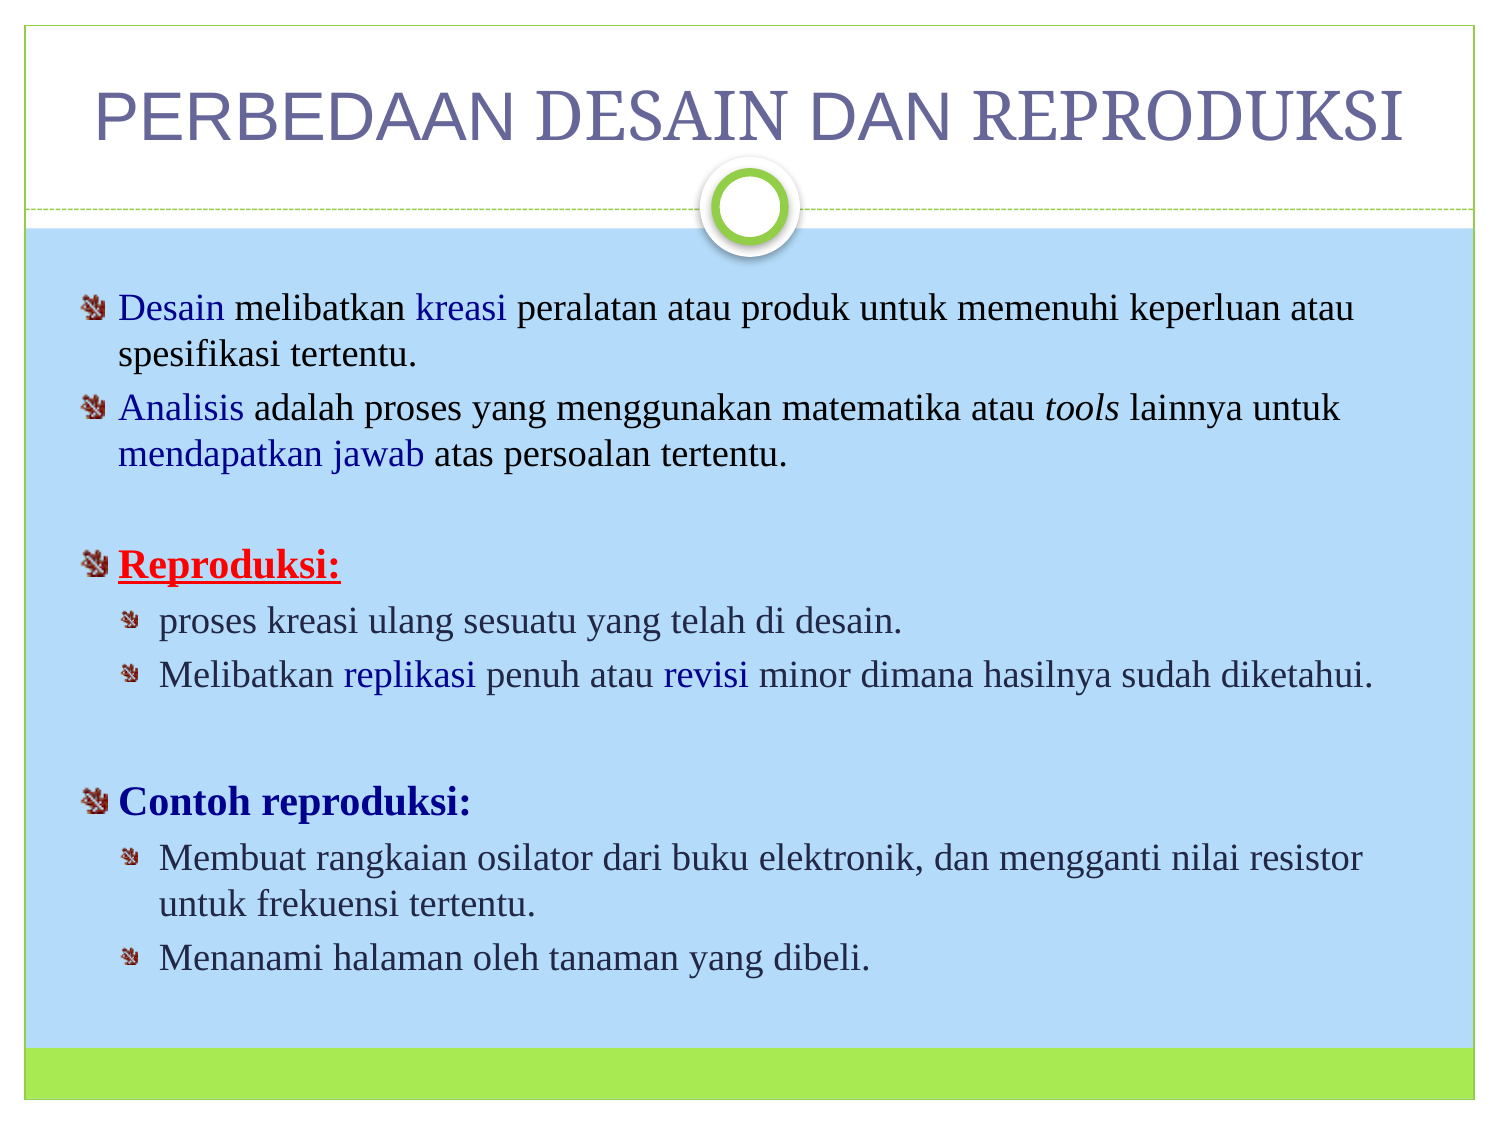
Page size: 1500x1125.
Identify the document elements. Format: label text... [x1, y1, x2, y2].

picture [77, 784, 108, 814]
picture [118, 945, 138, 965]
list Desain melibatkan kreasi peralatan atau produk untuk memenuhi keperluan atau spesifikasi tertentu. Analisis adalah proses yang menggunakan matematika atau tools lainnya untuk mendapatkan jawab atas persoalan tertentu. Reproduksi: proses kreasi ulang sesuatu yang telah di desain. Melibatkan replikasi penuh atau revisi minor dimana hasilnya sudah diketahui. Contoh reproduksi: Membuat rangkaian osilator dari buku elektronik, dan mengganti nilai resistor untuk frekuensi tertentu. Menanami halaman oleh tanaman yang dibeli. [62, 275, 1438, 1000]
picture [77, 291, 105, 320]
picture [118, 608, 138, 628]
picture [118, 661, 138, 682]
picture [118, 845, 138, 865]
picture [77, 391, 105, 419]
slide_number 27 [715, 168, 791, 241]
title PERBEDAAN DESAIN DAN REPRODUKSI [49, 37, 1450, 162]
picture [77, 546, 108, 577]
